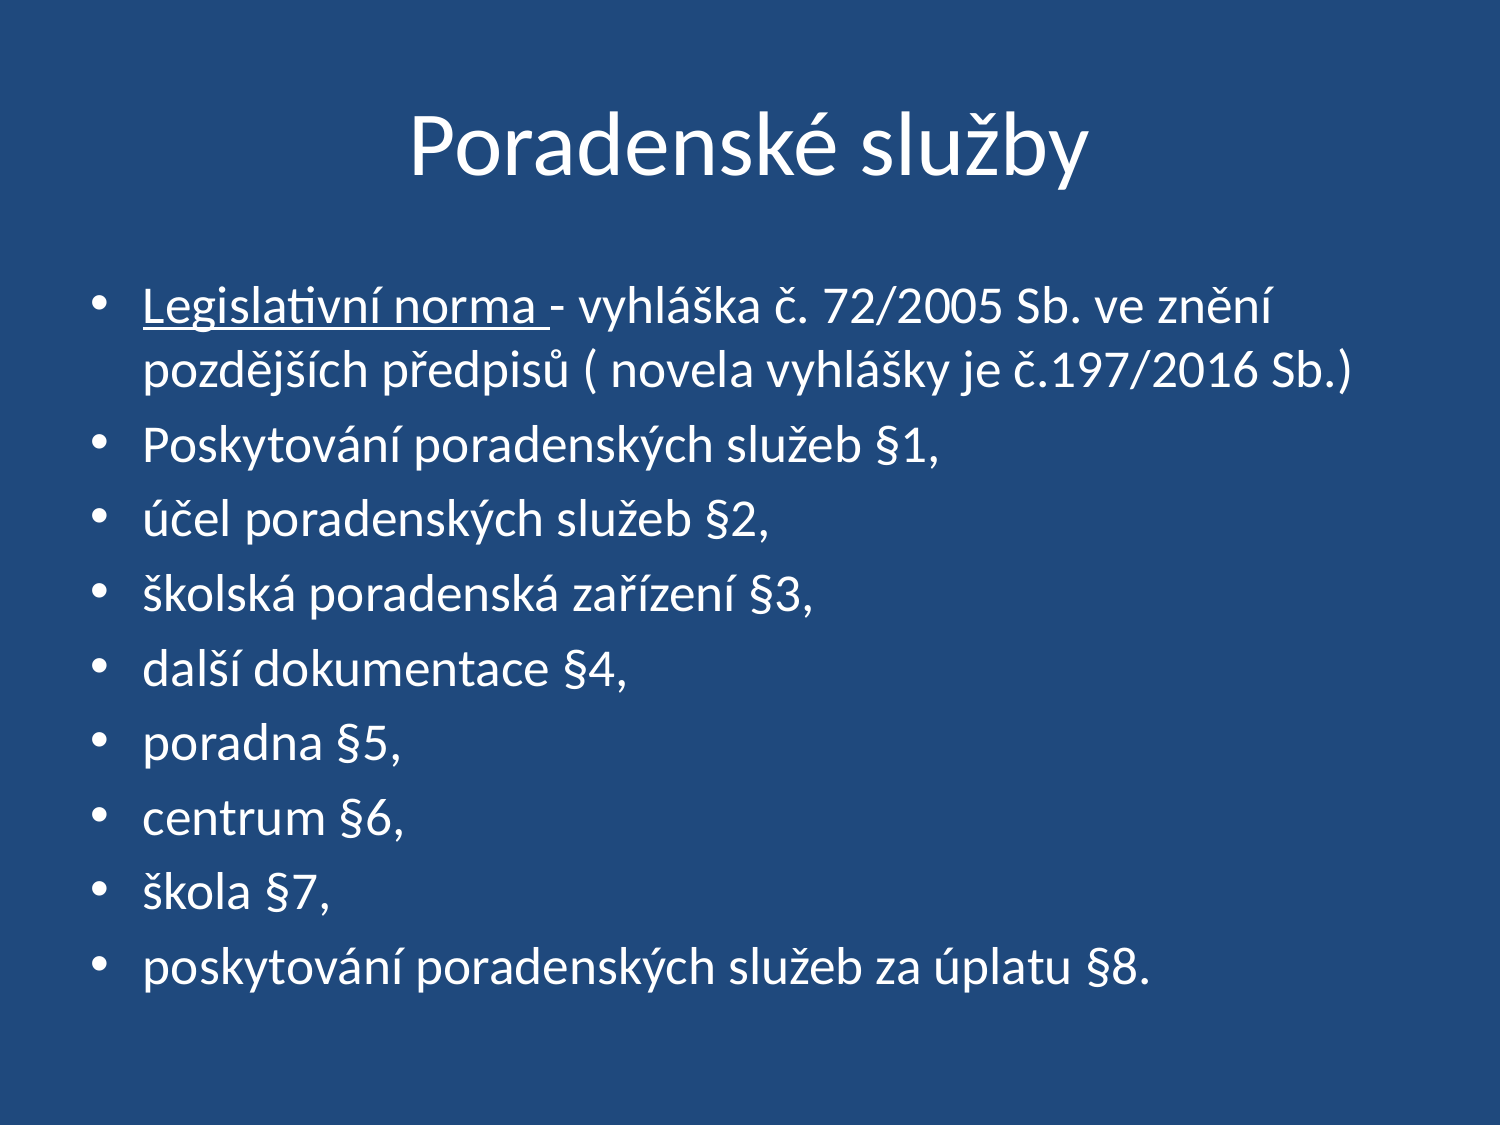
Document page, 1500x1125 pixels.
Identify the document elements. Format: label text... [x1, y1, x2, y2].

list Legislativní norma - vyhláška č. 72/2005 Sb. ve znění pozdějších předpisů ( novela vyhlášky je č.197/2016 Sb.) Poskytování poradenských služeb §1, účel poradenských služeb §2, školská poradenská zařízení §3, další dokumentace §4, poradna §5, centrum §6, škola §7, poskytování poradenských služeb za úplatu §8. [75, 262, 1425, 1005]
title Poradenské služby [75, 45, 1425, 233]
